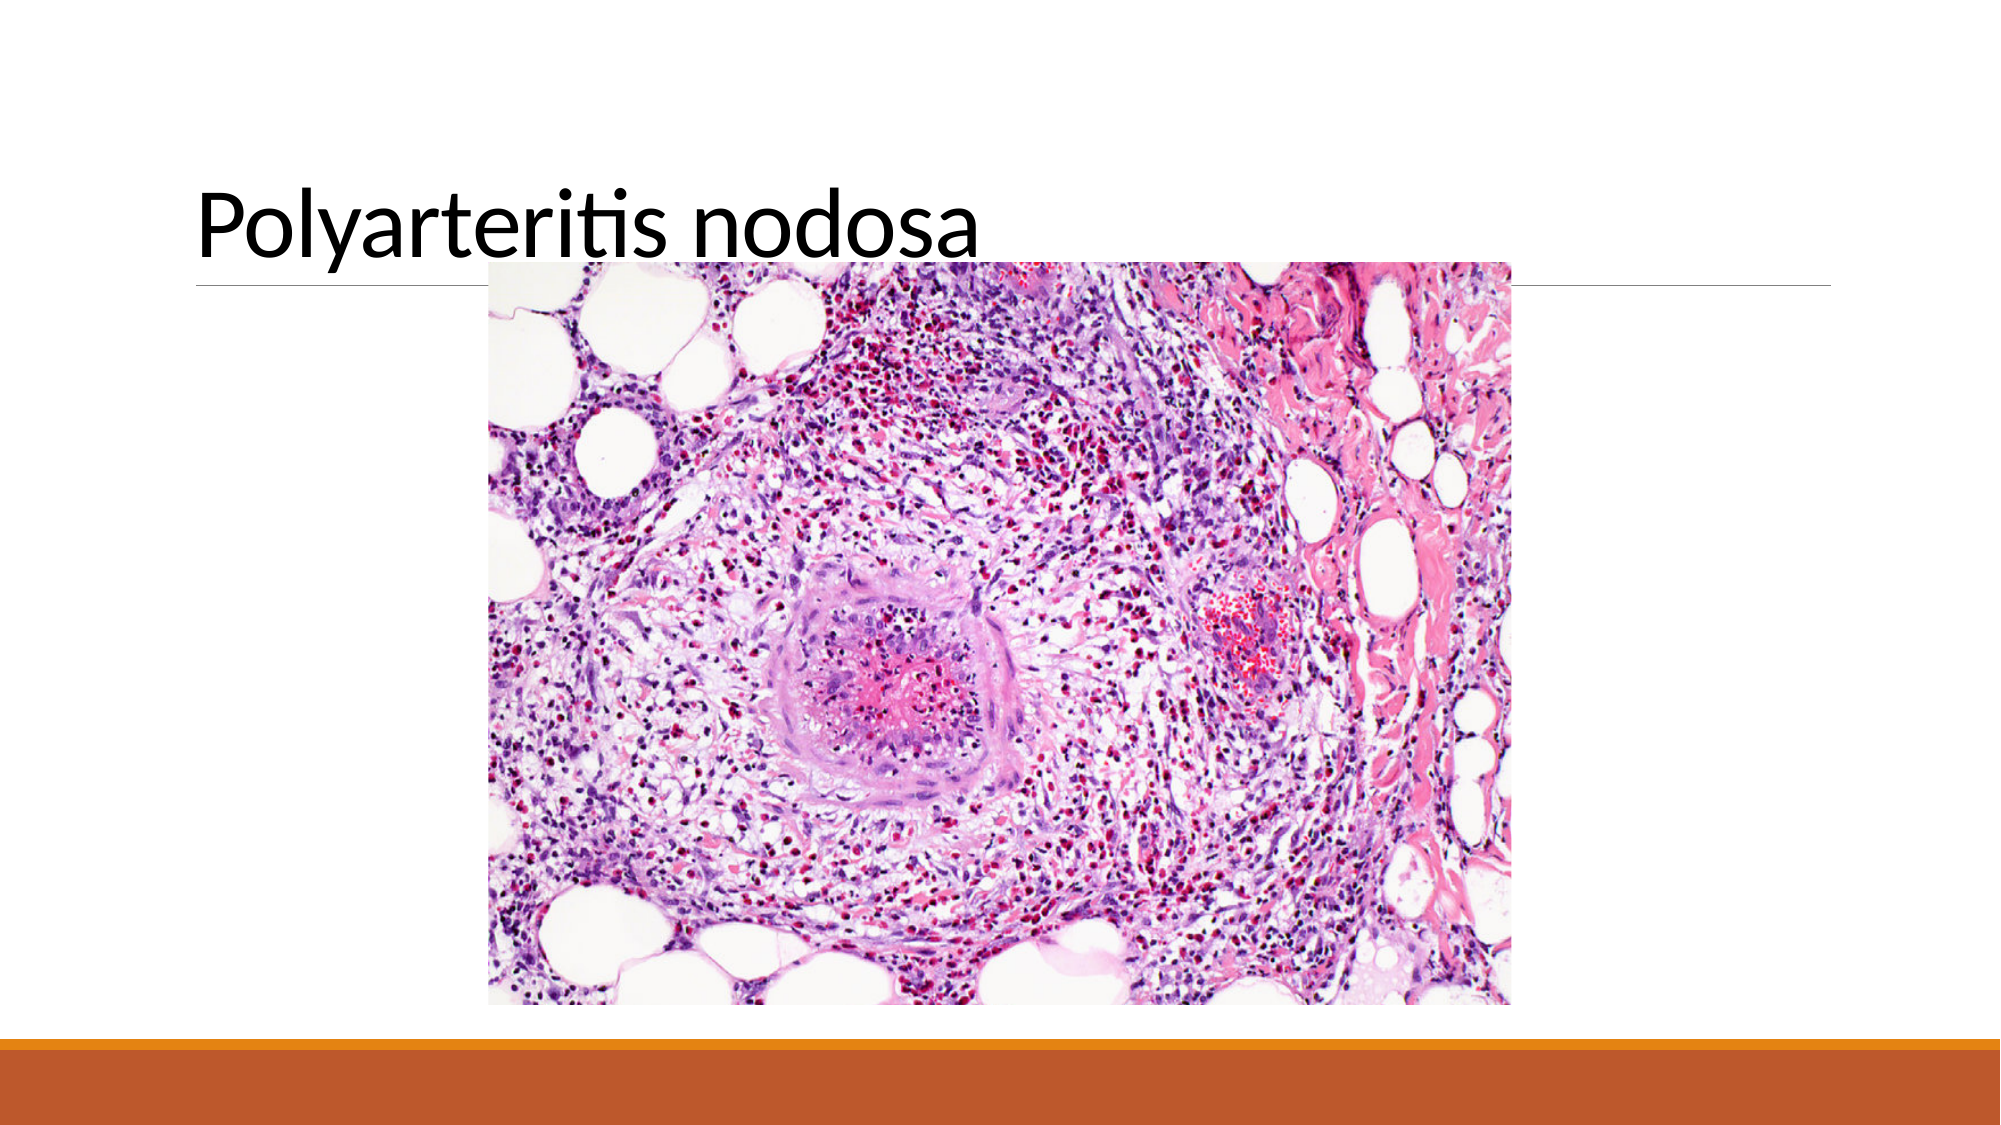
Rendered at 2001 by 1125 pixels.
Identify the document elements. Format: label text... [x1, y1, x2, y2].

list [487, 261, 1512, 1006]
title Polyarteritis nodosa [180, 47, 1830, 285]
